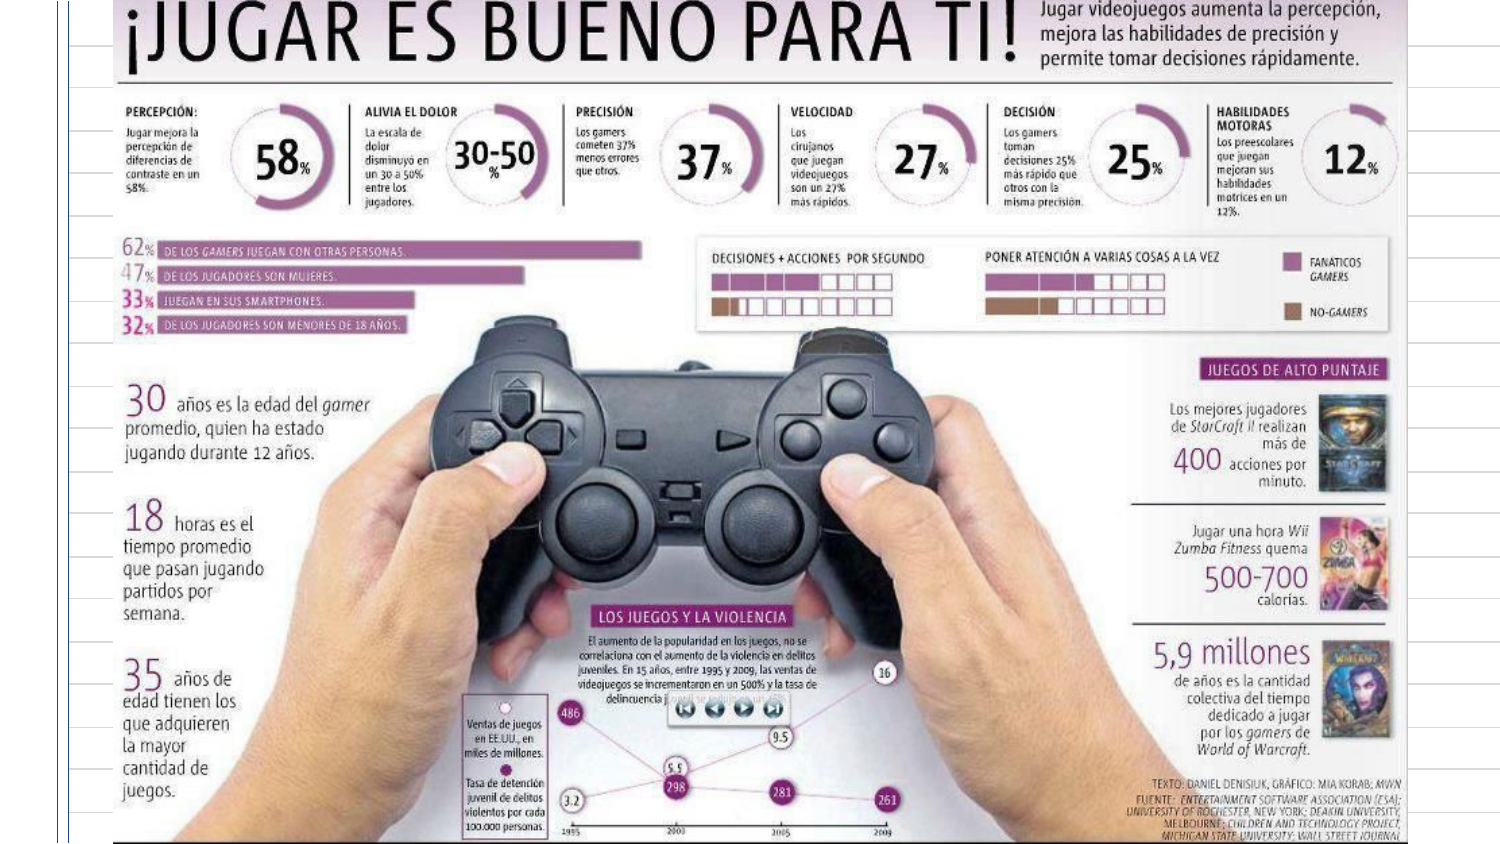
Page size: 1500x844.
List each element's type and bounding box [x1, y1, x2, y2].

picture [112, 0, 1409, 844]
